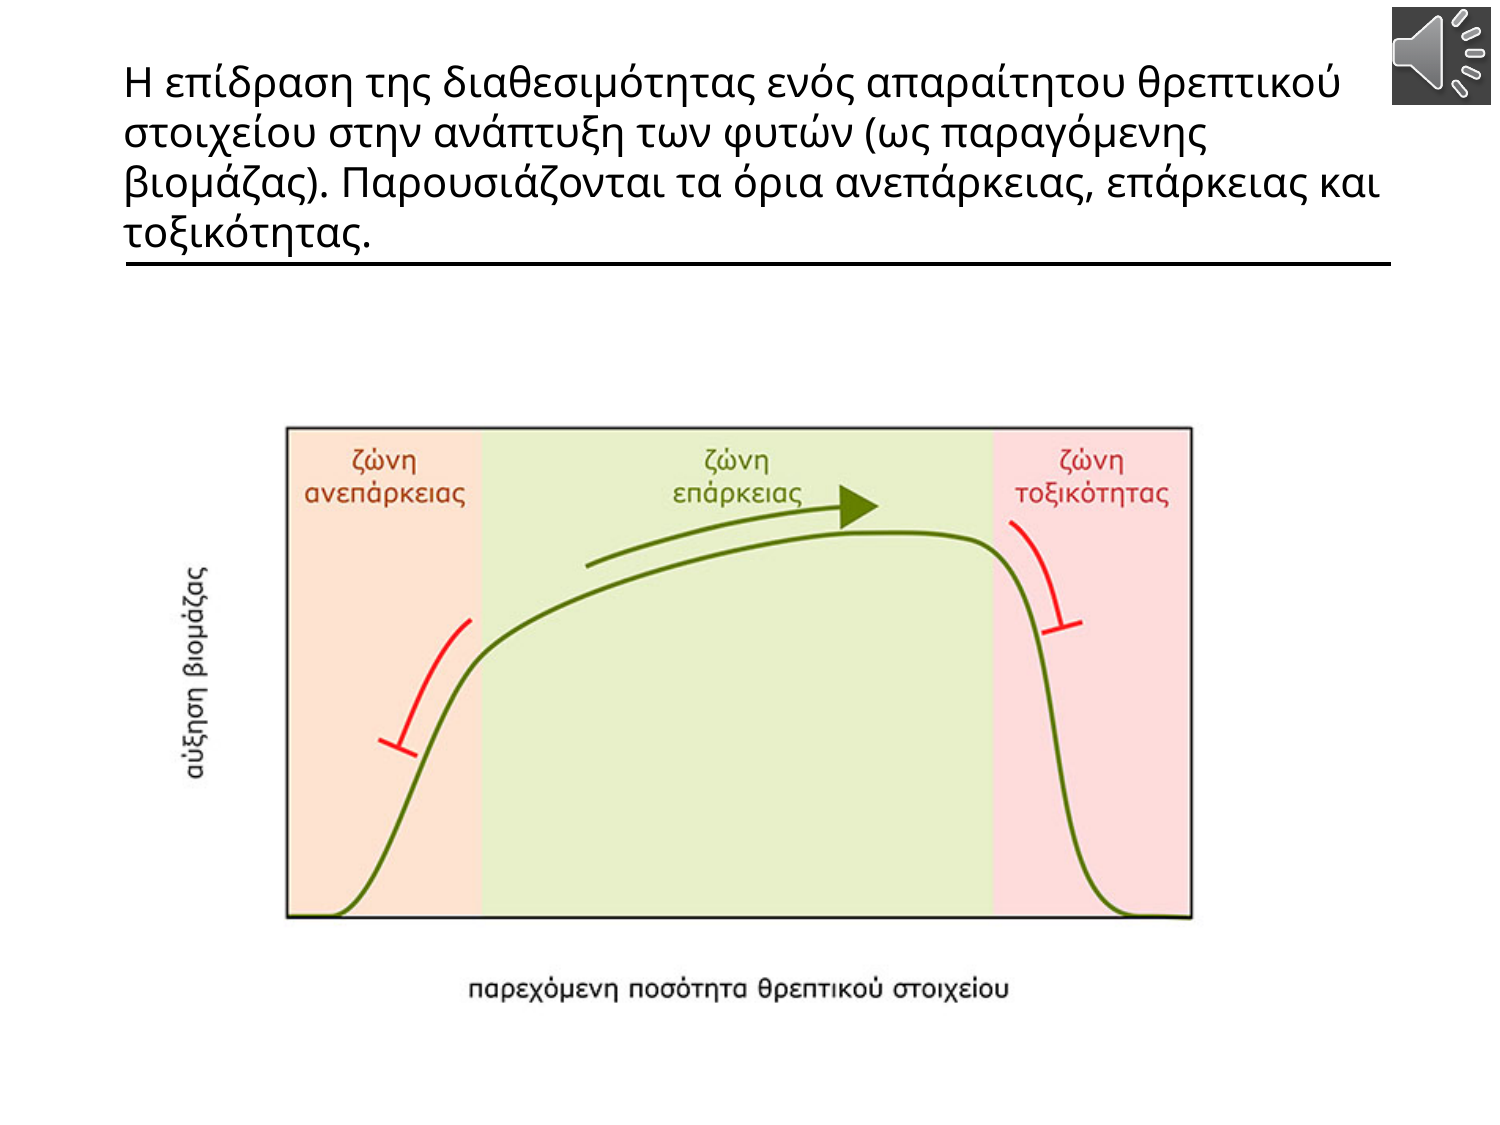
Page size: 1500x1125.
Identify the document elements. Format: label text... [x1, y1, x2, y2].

text_box Η επίδραση της διαθεσιμότητας ενός απαραίτητου θρεπτικού στοιχείου στην ανάπτυξη των φυτών (ως παραγόμενης βιομάζας). Παρουσιάζονται τα όρια ανεπάρκειας, επάρκειας και τοξικότητας. [108, 48, 1411, 264]
picture [1391, 6, 1492, 107]
picture [145, 360, 1355, 1036]
